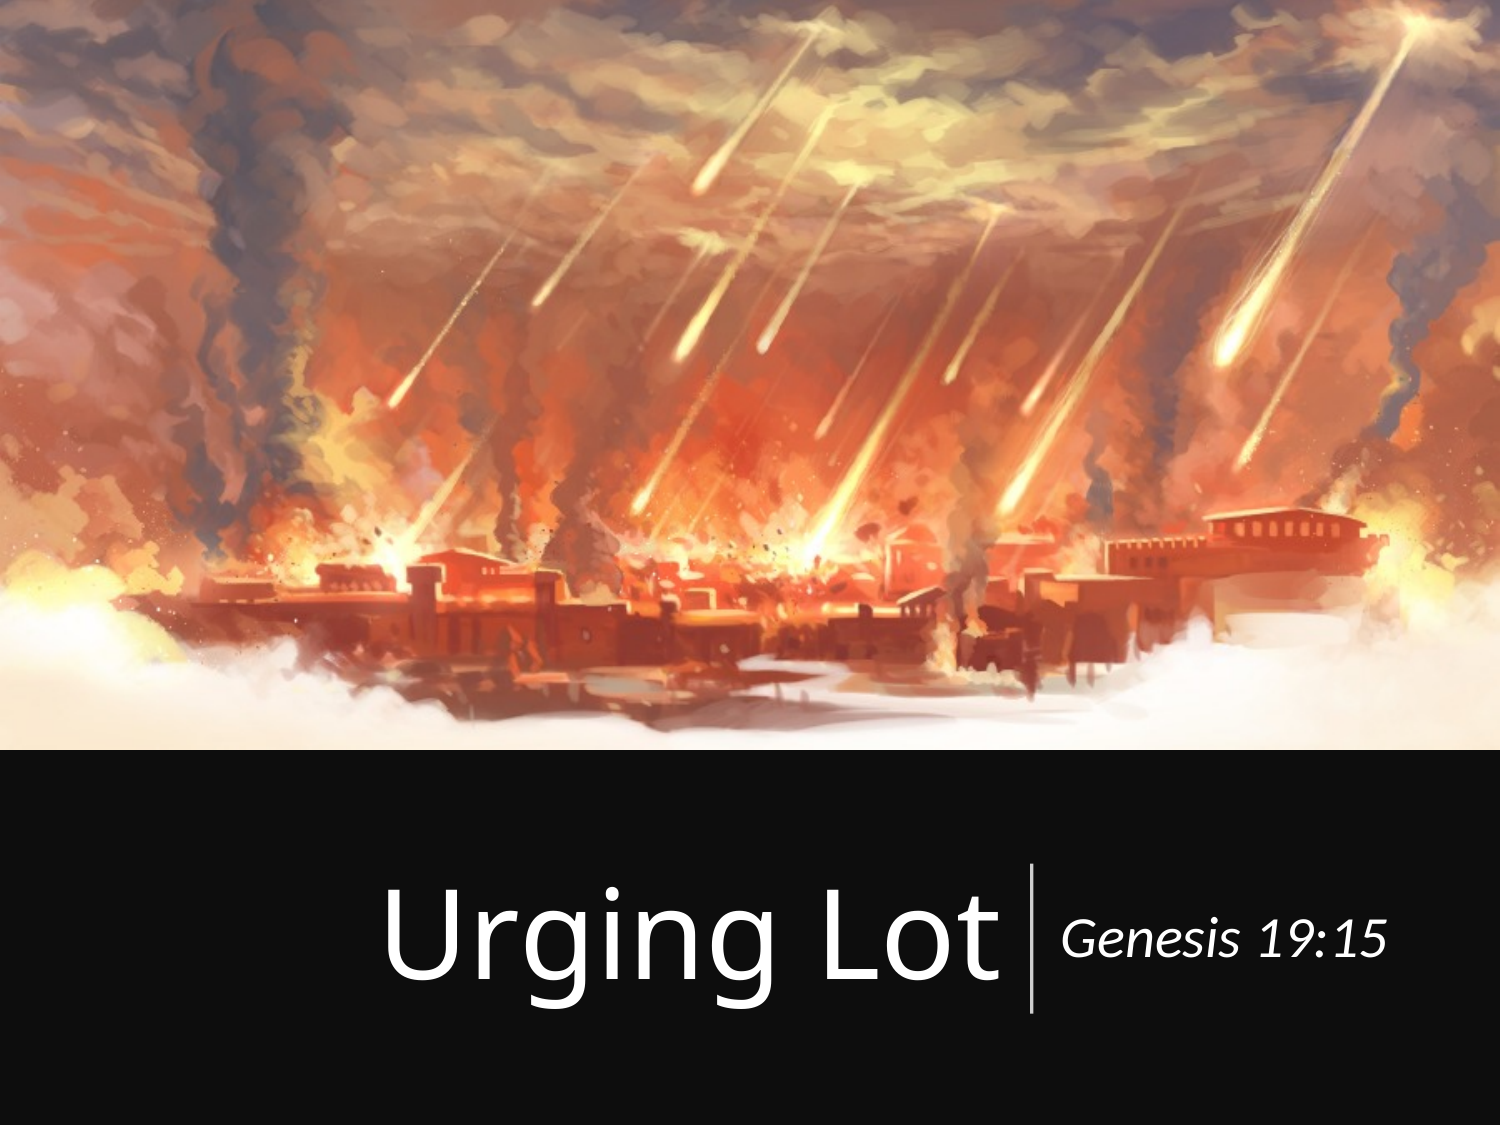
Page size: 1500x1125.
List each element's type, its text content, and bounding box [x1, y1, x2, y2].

subtitle Genesis 19:15 [1045, 835, 1412, 1043]
picture [0, 0, 1500, 750]
title Urging Lot [53, 835, 1018, 1043]
